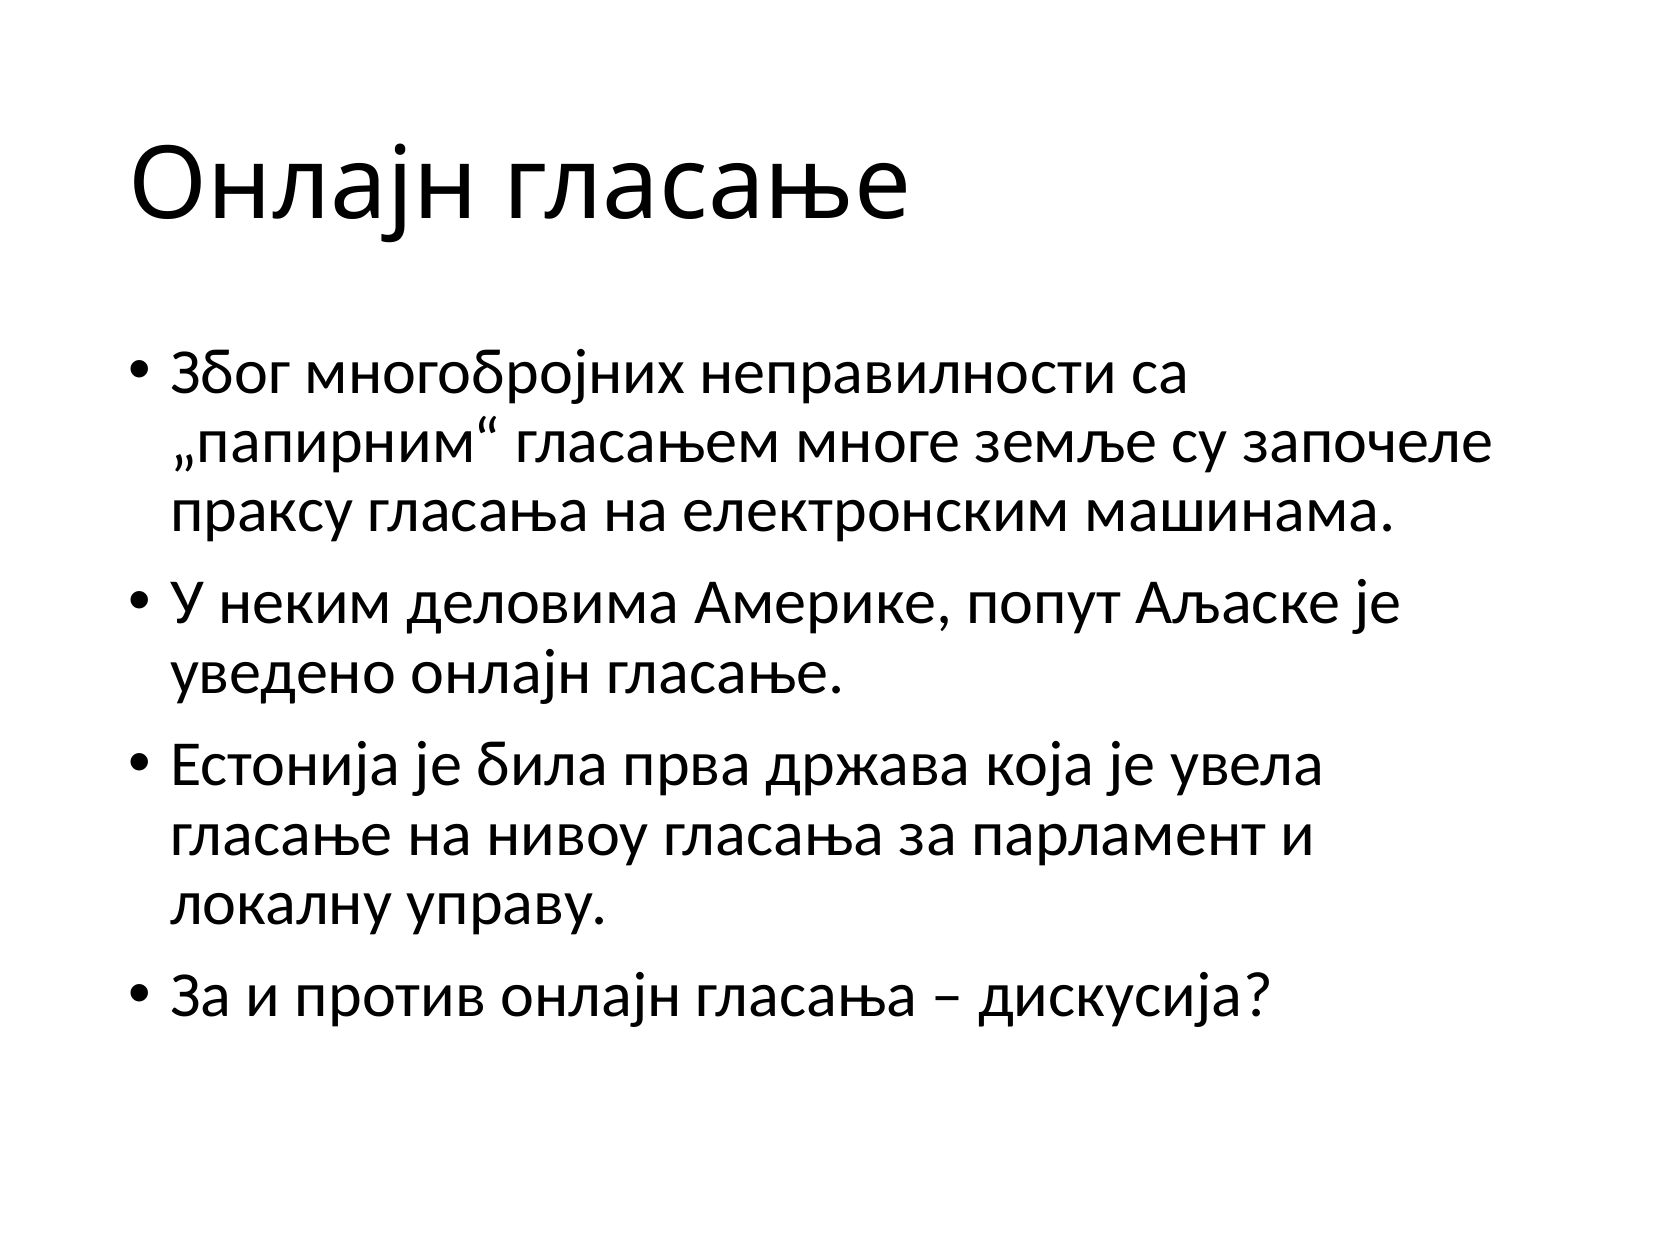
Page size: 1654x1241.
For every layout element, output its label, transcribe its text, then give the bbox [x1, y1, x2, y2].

list Због многобројних неправилности са „папирним“ гласањем многе земље су започеле праксу гласања на електронским машинама. У неким деловима Америке, попут Аљаске је уведено онлајн гласање. Естонија је била прва држава која је увела гласање на нивоу гласања за парламент и локалну управу. За и против онлајн гласања – дискусија? [113, 330, 1540, 1117]
title Онлајн гласање [113, 66, 1540, 306]
